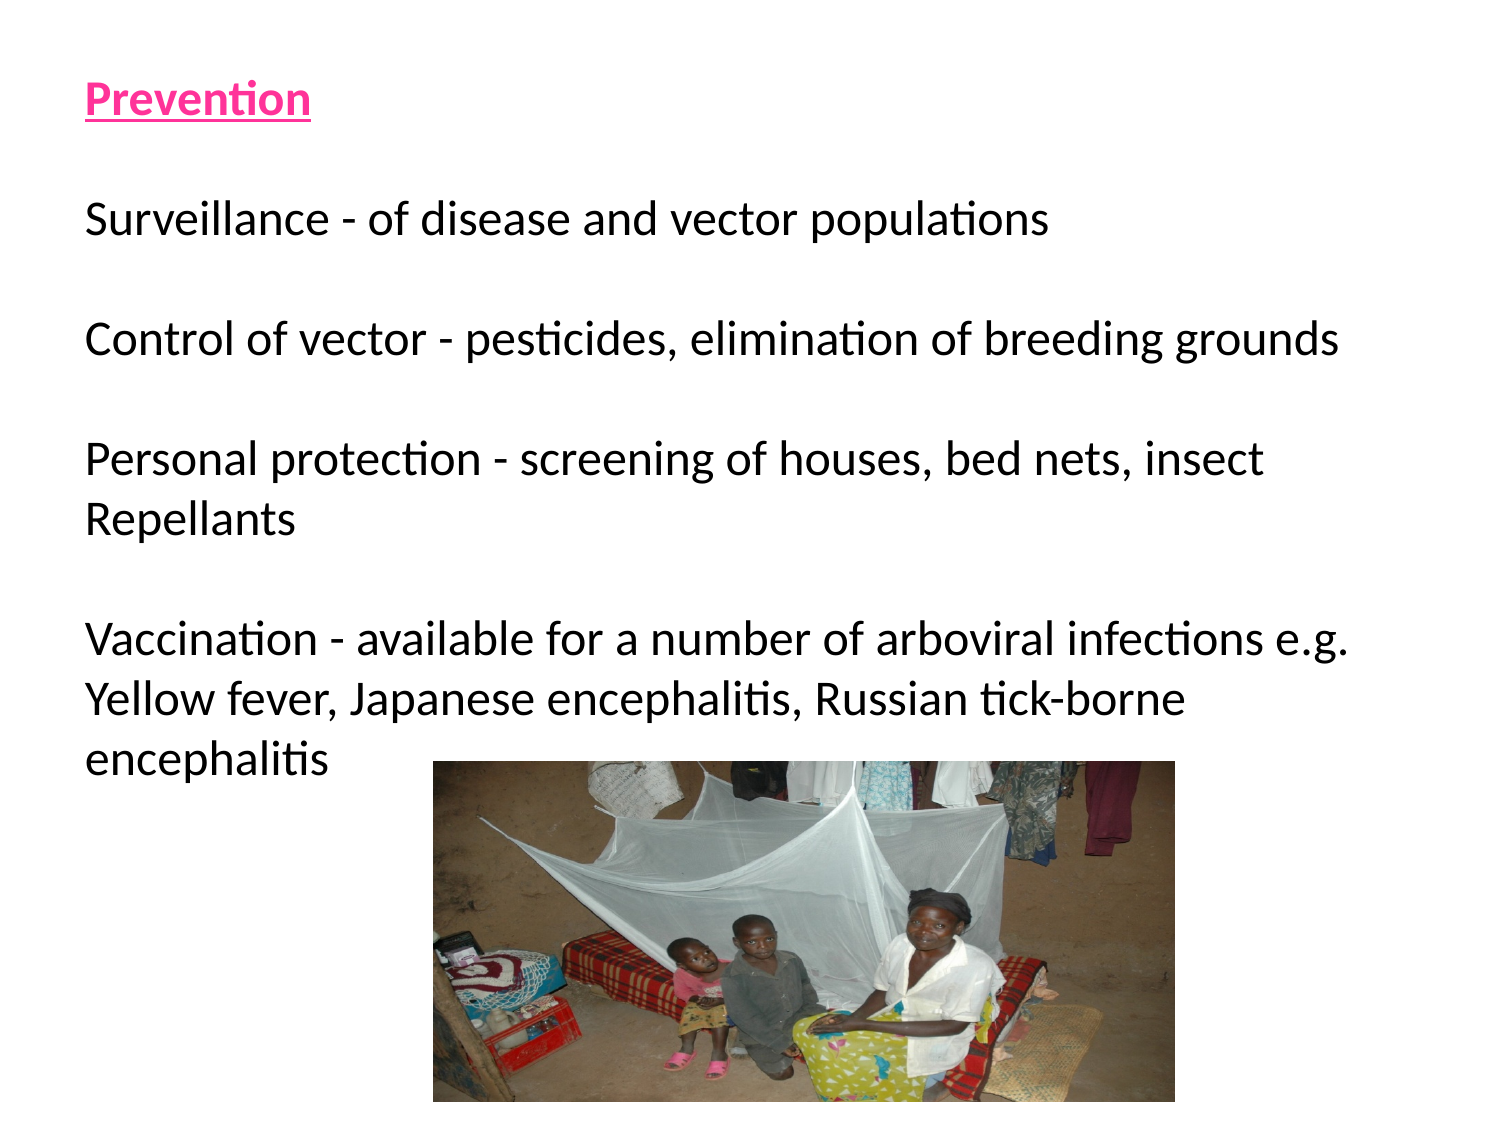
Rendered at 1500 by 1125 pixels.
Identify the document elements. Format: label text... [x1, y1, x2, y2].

picture [433, 761, 1175, 1102]
text_box Prevention Surveillance - of disease and vector populations Control of vector - pesticides, elimination of breeding grounds Personal protection - screening of houses, bed nets, insect Repellants Vaccination - available for a number of arboviral infections e.g. Yellow fever, Japanese encephalitis, Russian tick-borne encephalitis [70, 58, 1418, 794]
